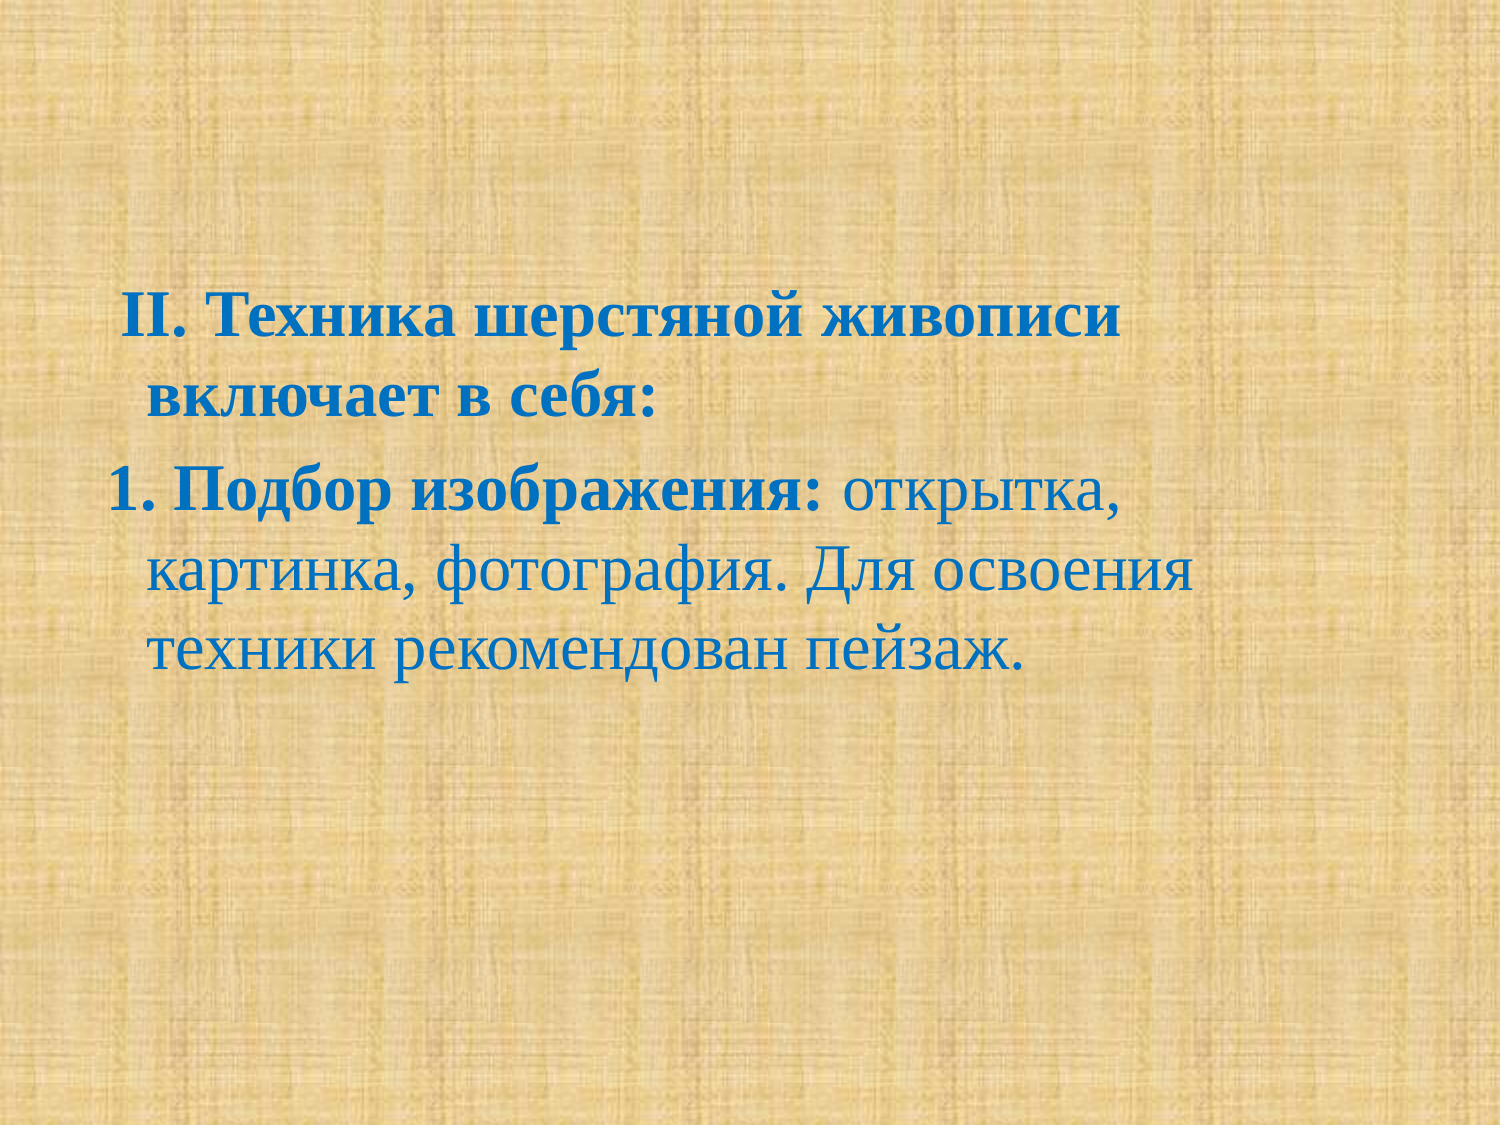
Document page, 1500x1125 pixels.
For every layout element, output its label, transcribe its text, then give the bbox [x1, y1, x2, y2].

list II. Техника шерстяной живописи включает в себя: 1. Подбор изображения: открытка, картинка, фотография. Для освоения техники рекомендован пейзаж. [75, 262, 1425, 1005]
picture [0, 0, 1500, 1125]
